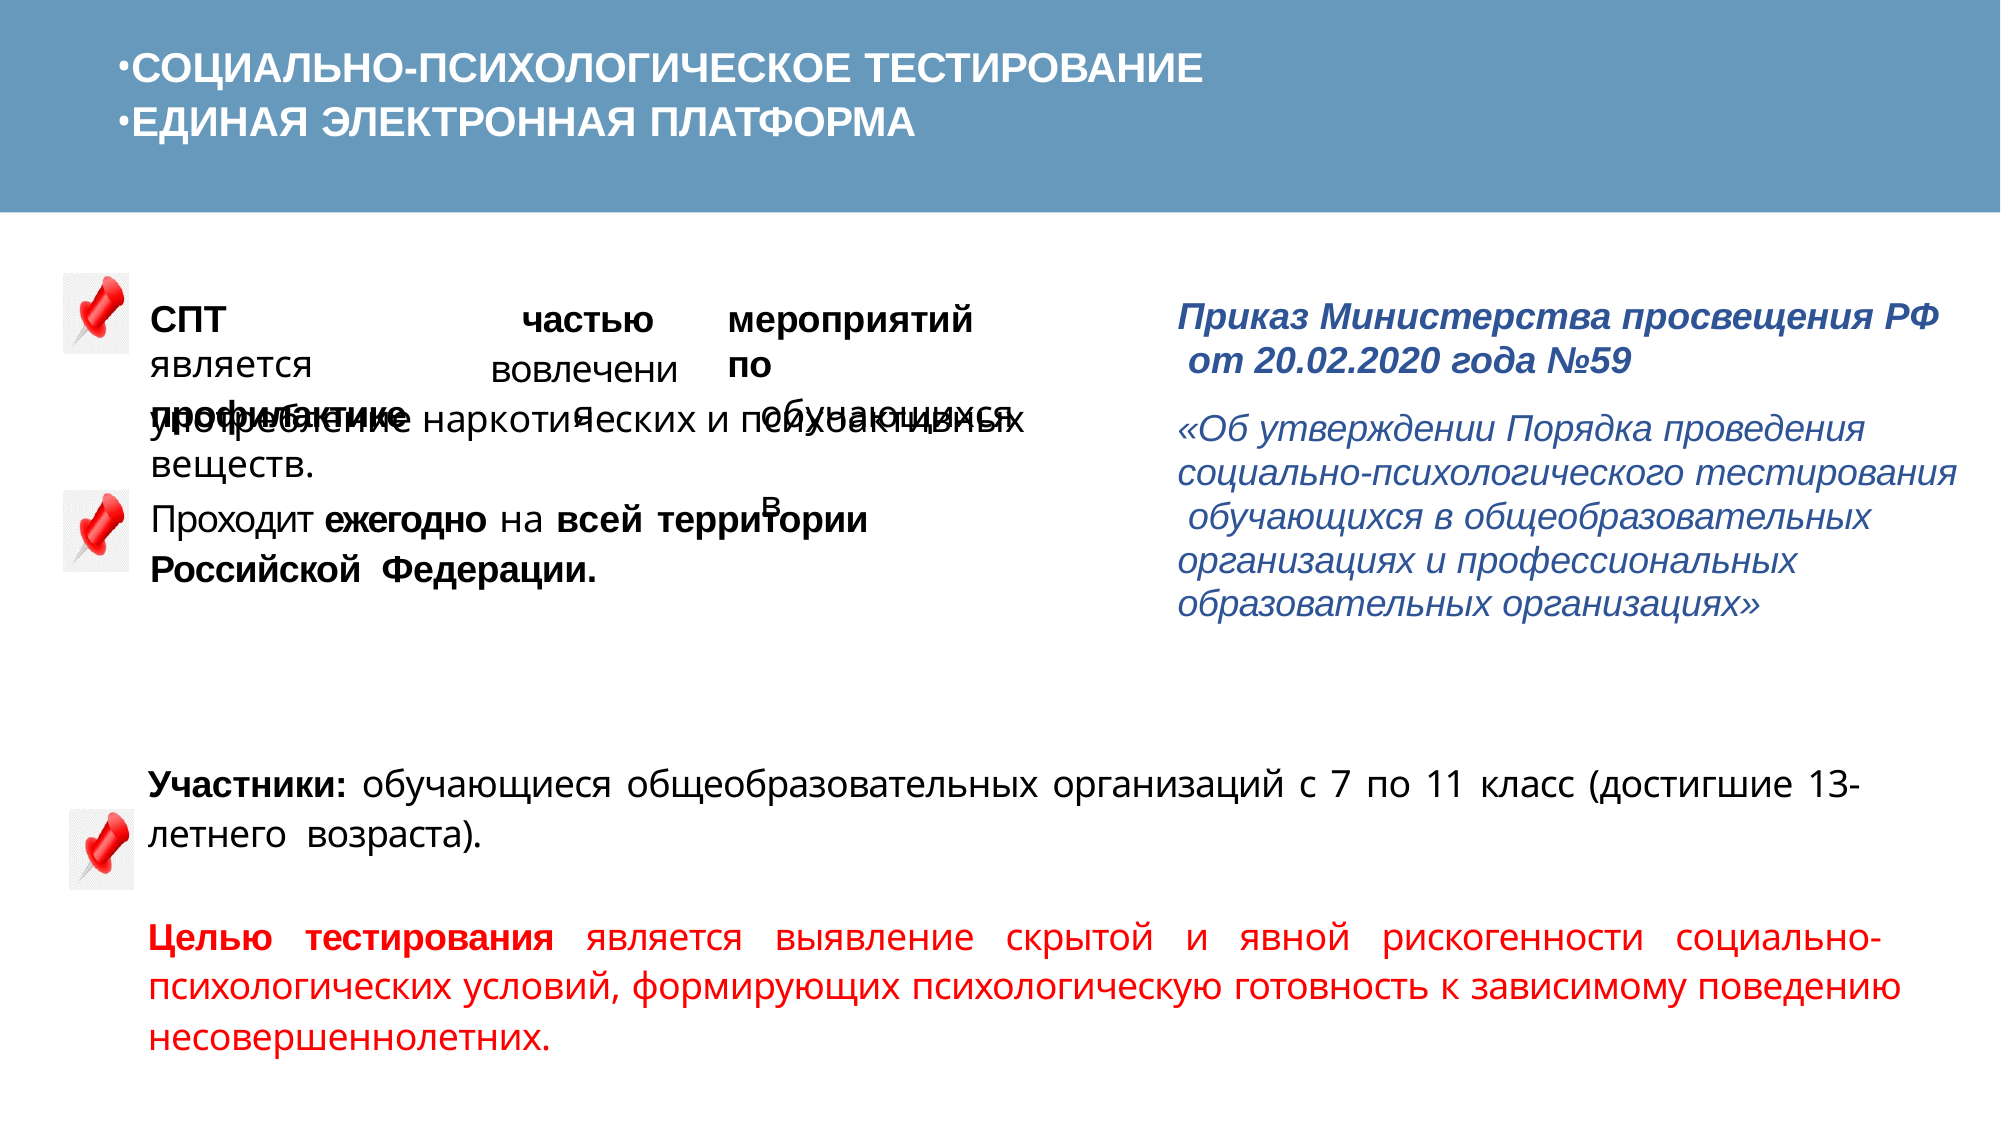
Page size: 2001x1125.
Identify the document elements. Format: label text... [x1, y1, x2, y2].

text_box Участники: обучающиеся общеобразовательных организаций с 7 по 11 класс (достигшие 13-летнего возраста). Целью тестирования является выявление скрытой и явной рискогенности социально- психологических условий, формирующих психологическую готовность к зависимому поведению несовершеннолетних. [145, 687, 1913, 1058]
text_box Приказ Министерства просвещения РФ от 20.02.2020 года №59 «Об утверждении Порядка проведения социально-психологического тестирования обучающихся в общеобразовательных организациях и профессиональных образовательных организациях» [1175, 288, 1969, 625]
text_box мероприятий по обучающихся в [725, 287, 1087, 487]
text_box Проходит ежегодно на всей территории Российской Федерации. [147, 487, 1088, 687]
text_box СОЦИАЛЬНО-ПСИХОЛОГИЧЕСКОЕ ТЕСТИРОВАНИЕ ЕДИНАЯ ЭЛЕКТРОННАЯ ПЛАТФОРМА [114, 34, 1214, 145]
text_box употребление наркотических и психоактивных веществ. [147, 392, 1081, 485]
text_box СПТ является профилактике [147, 287, 452, 392]
text_box частью вовлечения [485, 287, 683, 392]
picture [63, 273, 129, 355]
picture [69, 809, 135, 891]
picture [63, 490, 129, 572]
